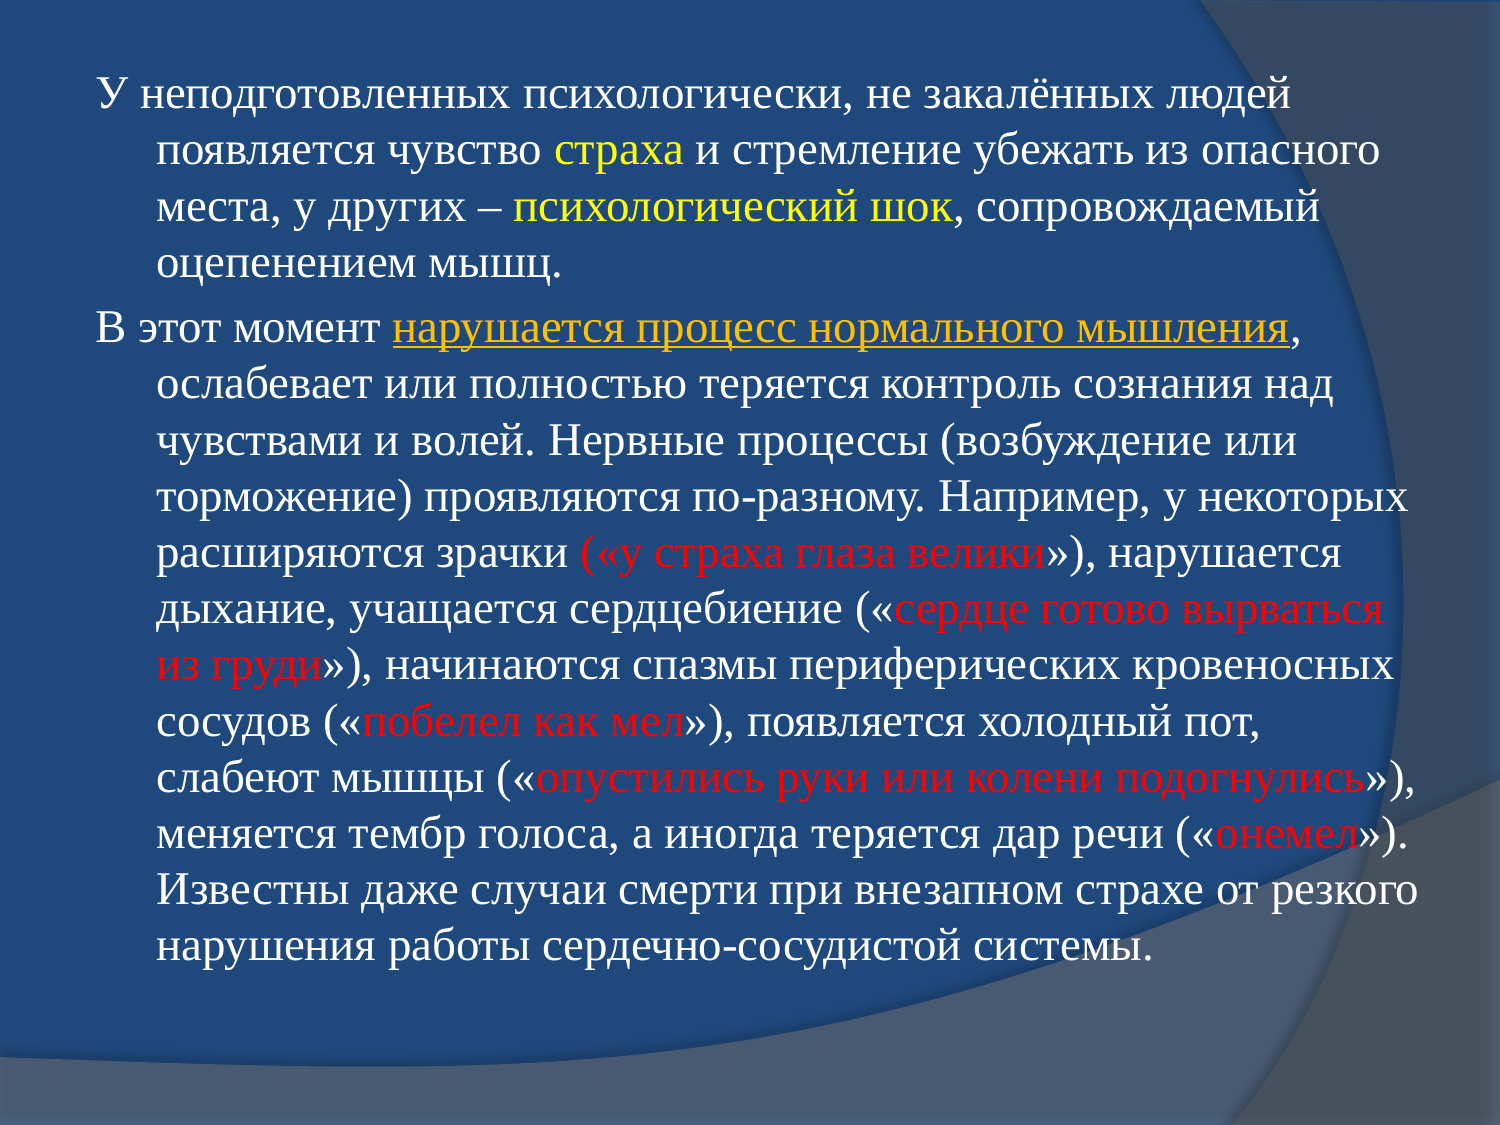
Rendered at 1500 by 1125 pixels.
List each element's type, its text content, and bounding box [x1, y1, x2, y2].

list У неподготовленных психологически, не закалённых людей появляется чувство страха и стремление убежать из опасного места, у других – психологический шок, сопровождаемый оцепенением мышц. В этот момент нарушается процесс нормального мышления, ослабевает или полностью теряется контроль сознания над чувствами и волей. Нервные процессы (возбуждение или торможение) проявляются по-разному. Например, у некоторых расширяются зрачки («у страха глаза велики»), нарушается дыхание, учащается сердцебиение («сердце готово вырваться из груди»), начинаются спазмы периферических кровеносных сосудов («побелел как мел»), появляется холодный пот, слабеют мышцы («опустились руки или колени подогнулись»), меняется тембр голоса, а иногда теряется дар речи («онемел»). Известны даже случаи смерти при внезапном страхе от резкого нарушения работы сердечно-сосудистой системы. [75, 54, 1447, 1005]
